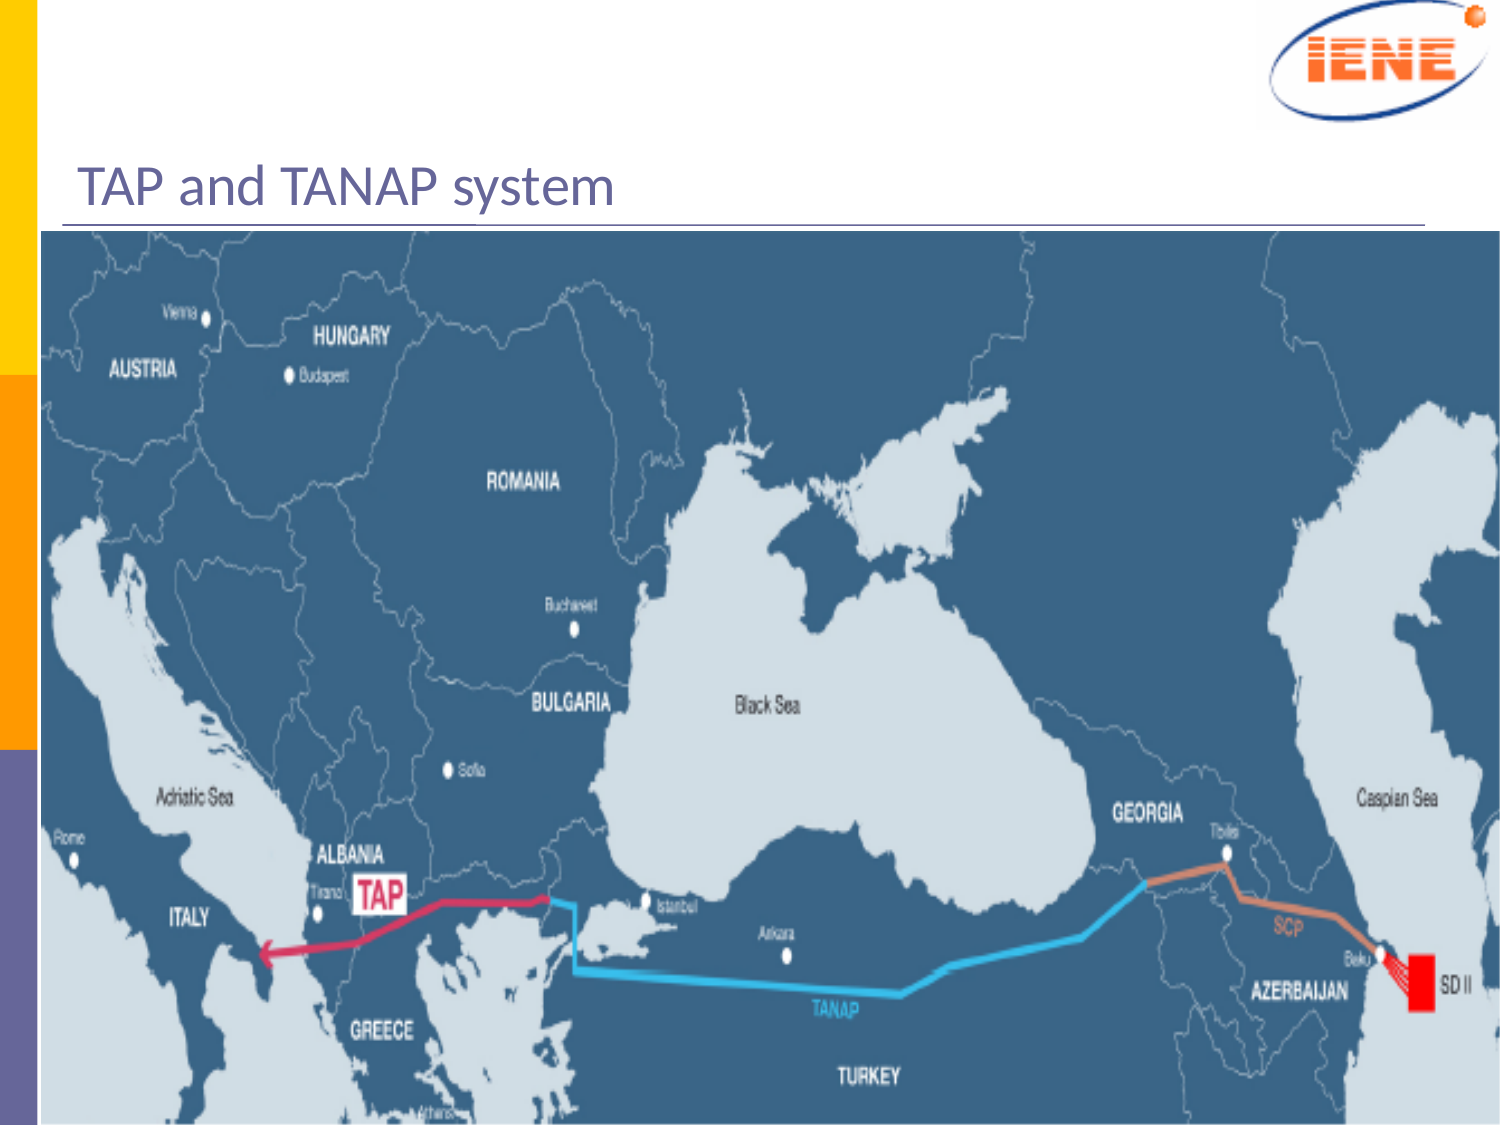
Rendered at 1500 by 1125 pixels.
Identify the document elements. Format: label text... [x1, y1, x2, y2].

title TAP and TANAP system [62, 37, 1413, 225]
picture [40, 231, 1500, 1125]
picture [1256, 0, 1500, 131]
